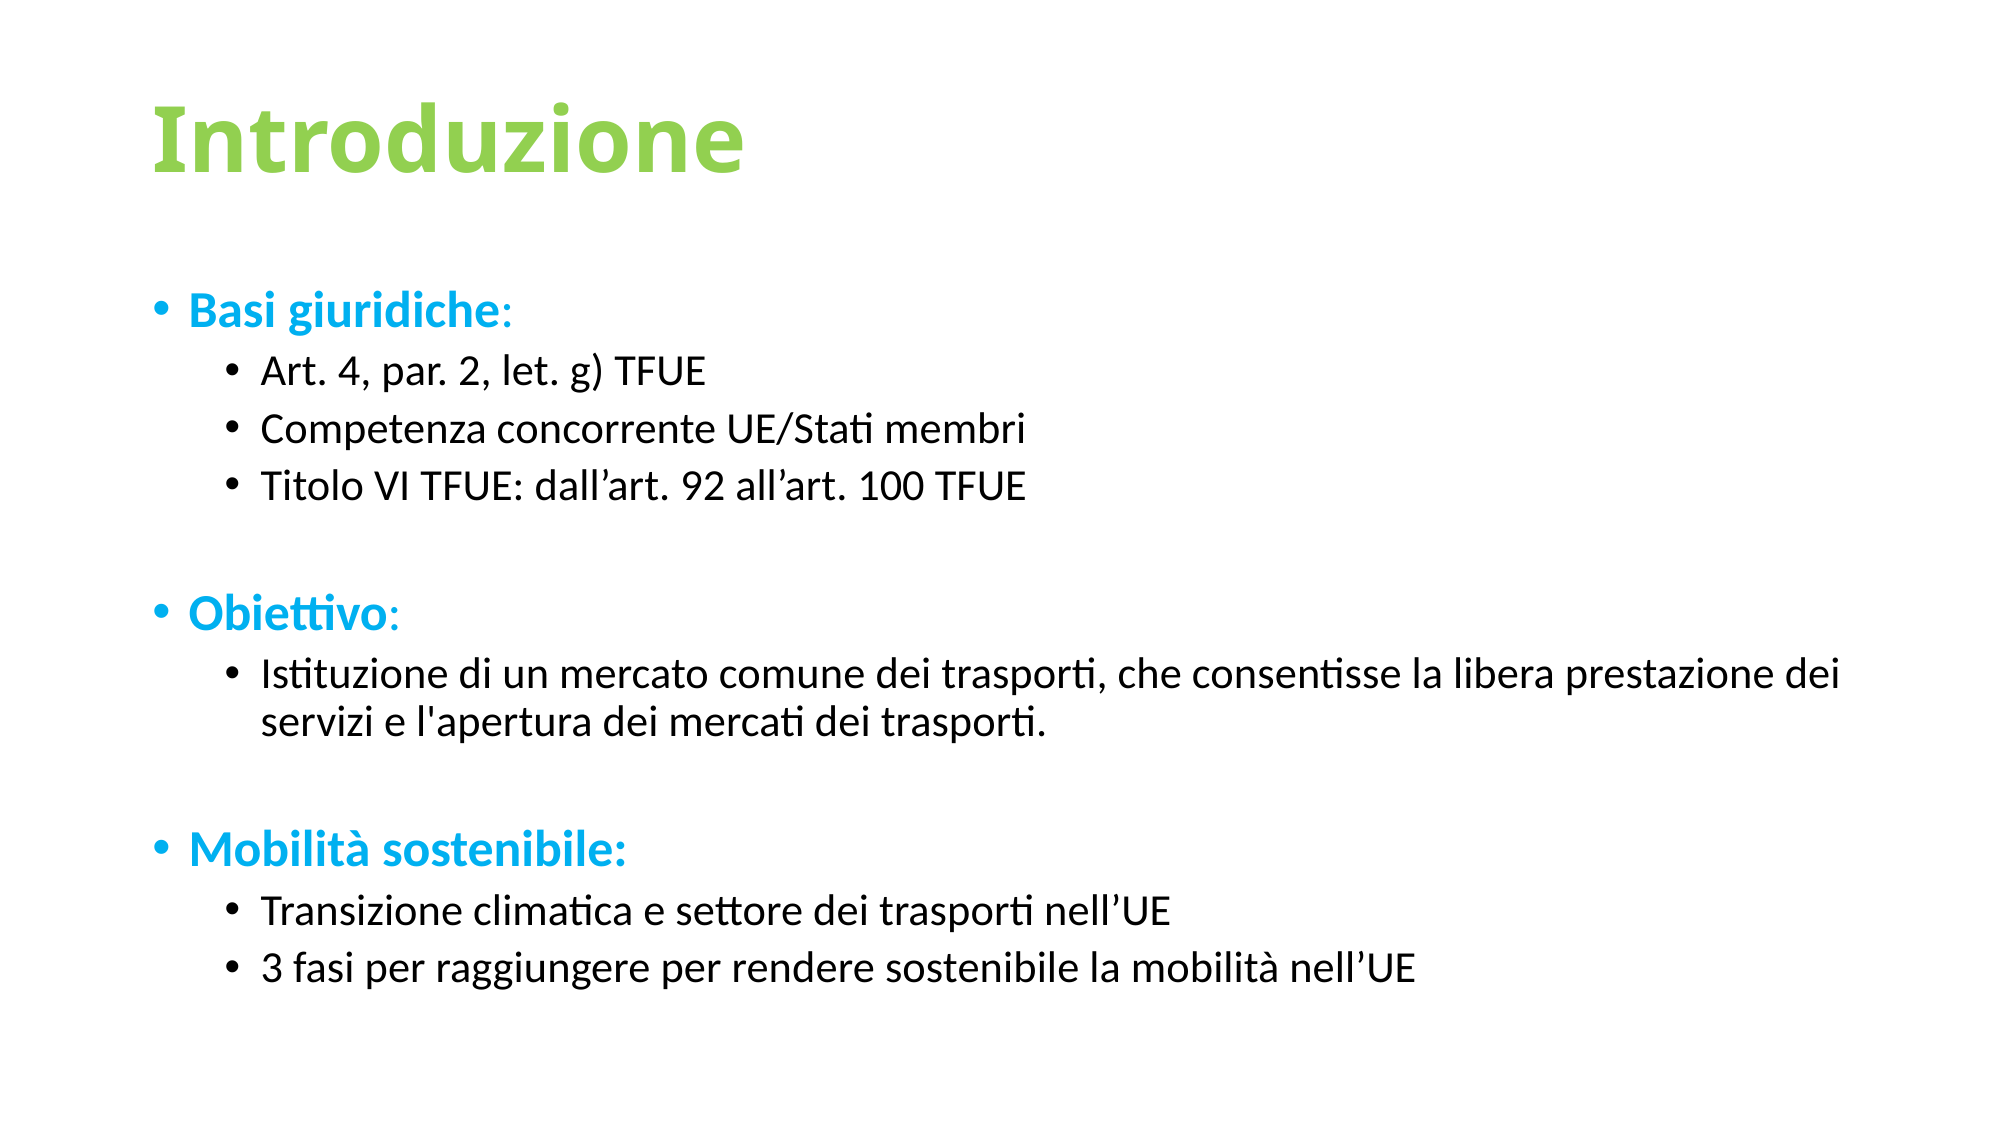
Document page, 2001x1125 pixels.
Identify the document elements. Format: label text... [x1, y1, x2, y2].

list Basi giuridiche: Art. 4, par. 2, let. g) TFUE Competenza concorrente UE/Stati membri Titolo VI TFUE: dall’art. 92 all’art. 100 TFUE Obiettivo: Istituzione di un mercato comune dei trasporti, che consentisse la libera prestazione dei servizi e l'apertura dei mercati dei trasporti. Mobilità sostenibile: Transizione climatica e settore dei trasporti nell’UE 3 fasi per raggiungere per rendere sostenibile la mobilità nell’UE [137, 275, 1863, 1009]
title Introduzione [137, 59, 1863, 225]
